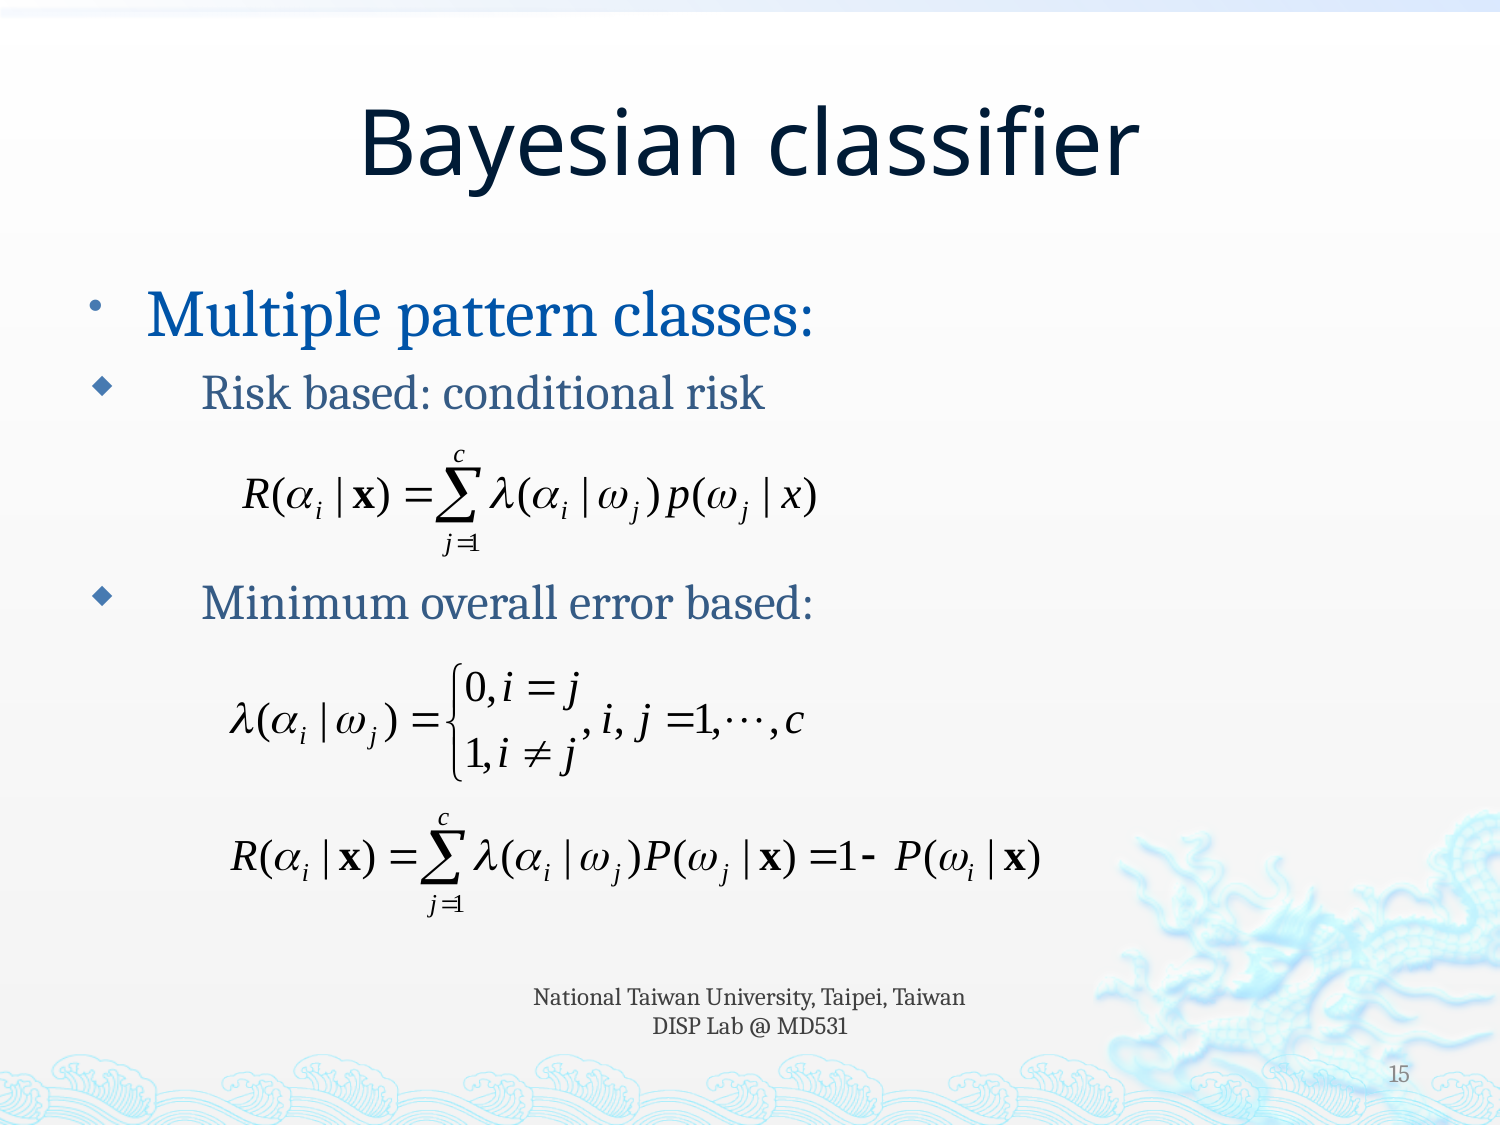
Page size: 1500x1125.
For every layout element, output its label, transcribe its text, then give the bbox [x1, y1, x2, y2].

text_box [222, 796, 1050, 926]
list Multiple pattern classes: Risk based: conditional risk Minimum overall error based: [75, 262, 1425, 1005]
text_box National Taiwan University, Taipei, Taiwan DISP Lab @ MD531 [374, 972, 1125, 1048]
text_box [233, 432, 826, 565]
slide_number 15 [1074, 1042, 1425, 1103]
title Bayesian classifier [75, 45, 1425, 233]
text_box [222, 655, 814, 790]
